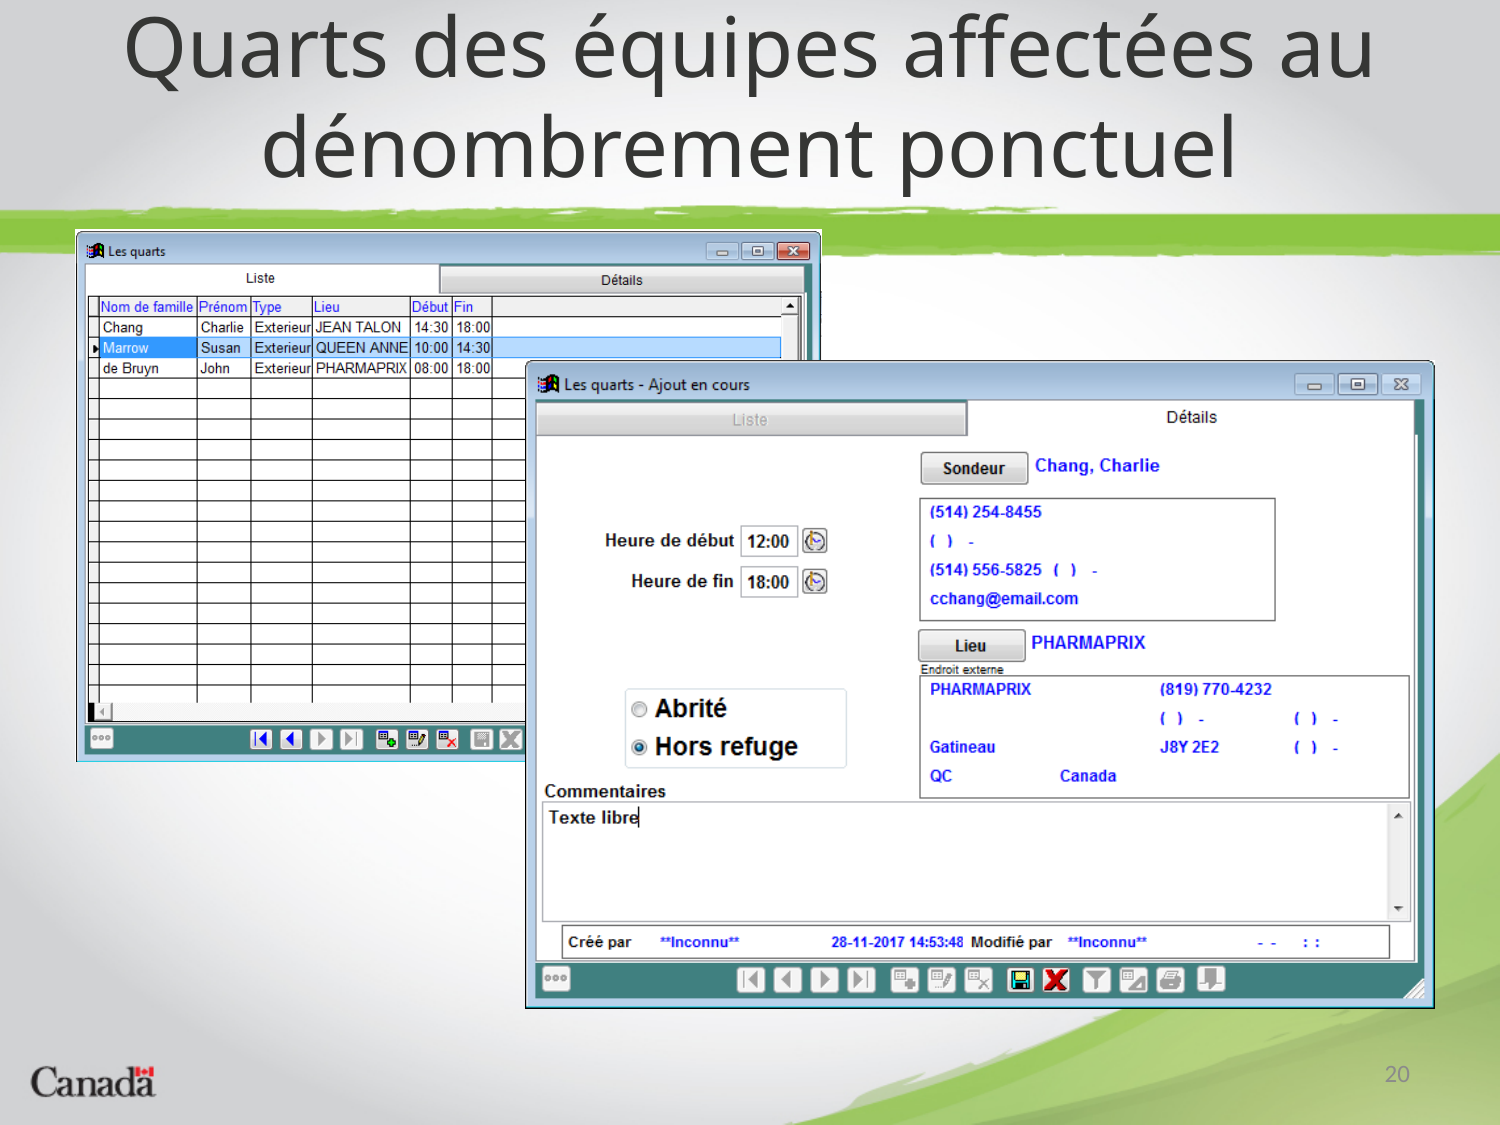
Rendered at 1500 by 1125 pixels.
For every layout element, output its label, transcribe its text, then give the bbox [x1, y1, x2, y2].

slide_number 20 [1074, 1042, 1425, 1103]
title Quarts des équipes affectées au dénombrement ponctuel [75, 0, 1425, 188]
picture [0, 0, 1500, 1125]
